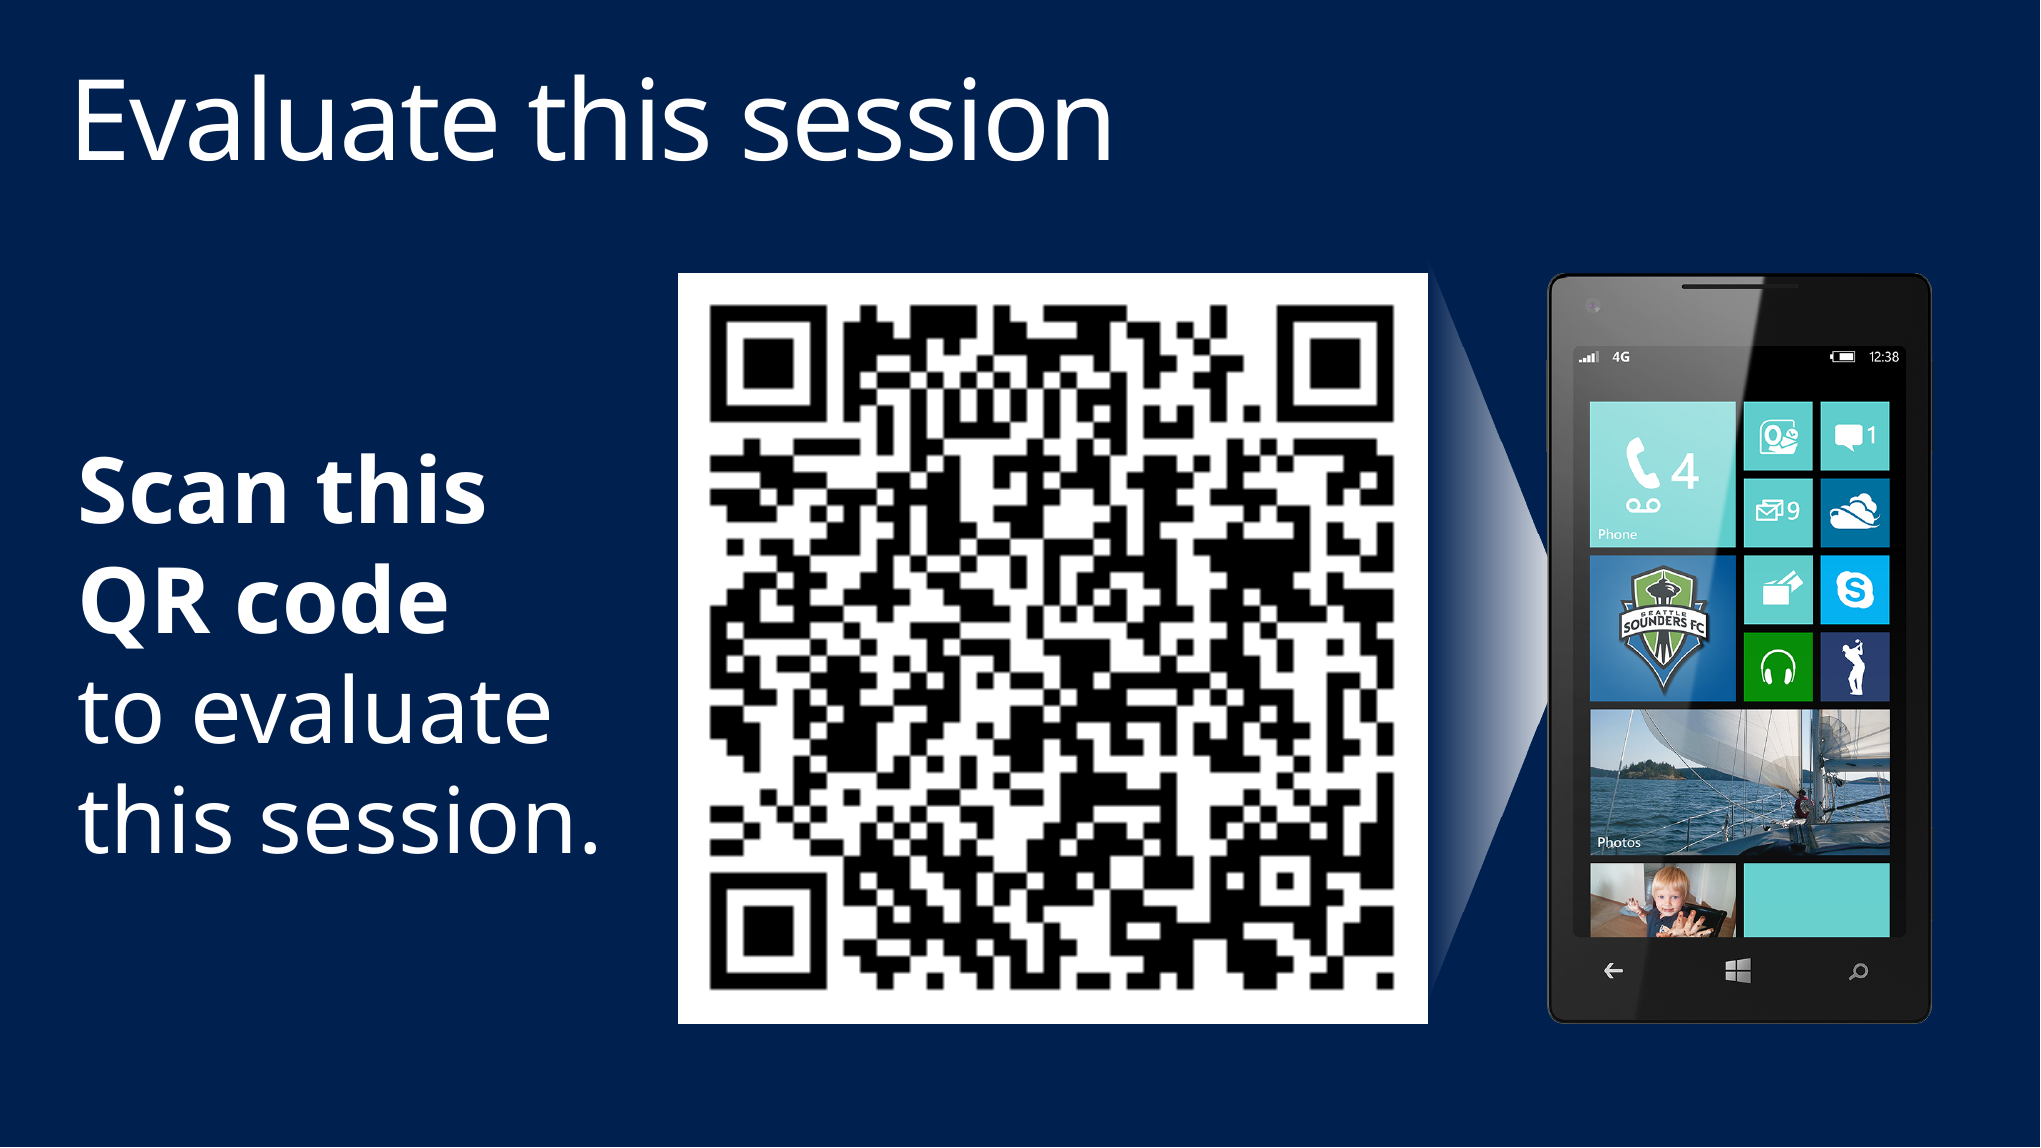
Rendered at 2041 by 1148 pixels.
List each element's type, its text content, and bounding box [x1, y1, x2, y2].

picture [677, 273, 1429, 1024]
title Evaluate this session [45, 48, 1996, 199]
text_box Scan this QR code to evaluate this session. [47, 408, 677, 896]
text_box [1426, 254, 1546, 1000]
picture [1546, 273, 1934, 1024]
